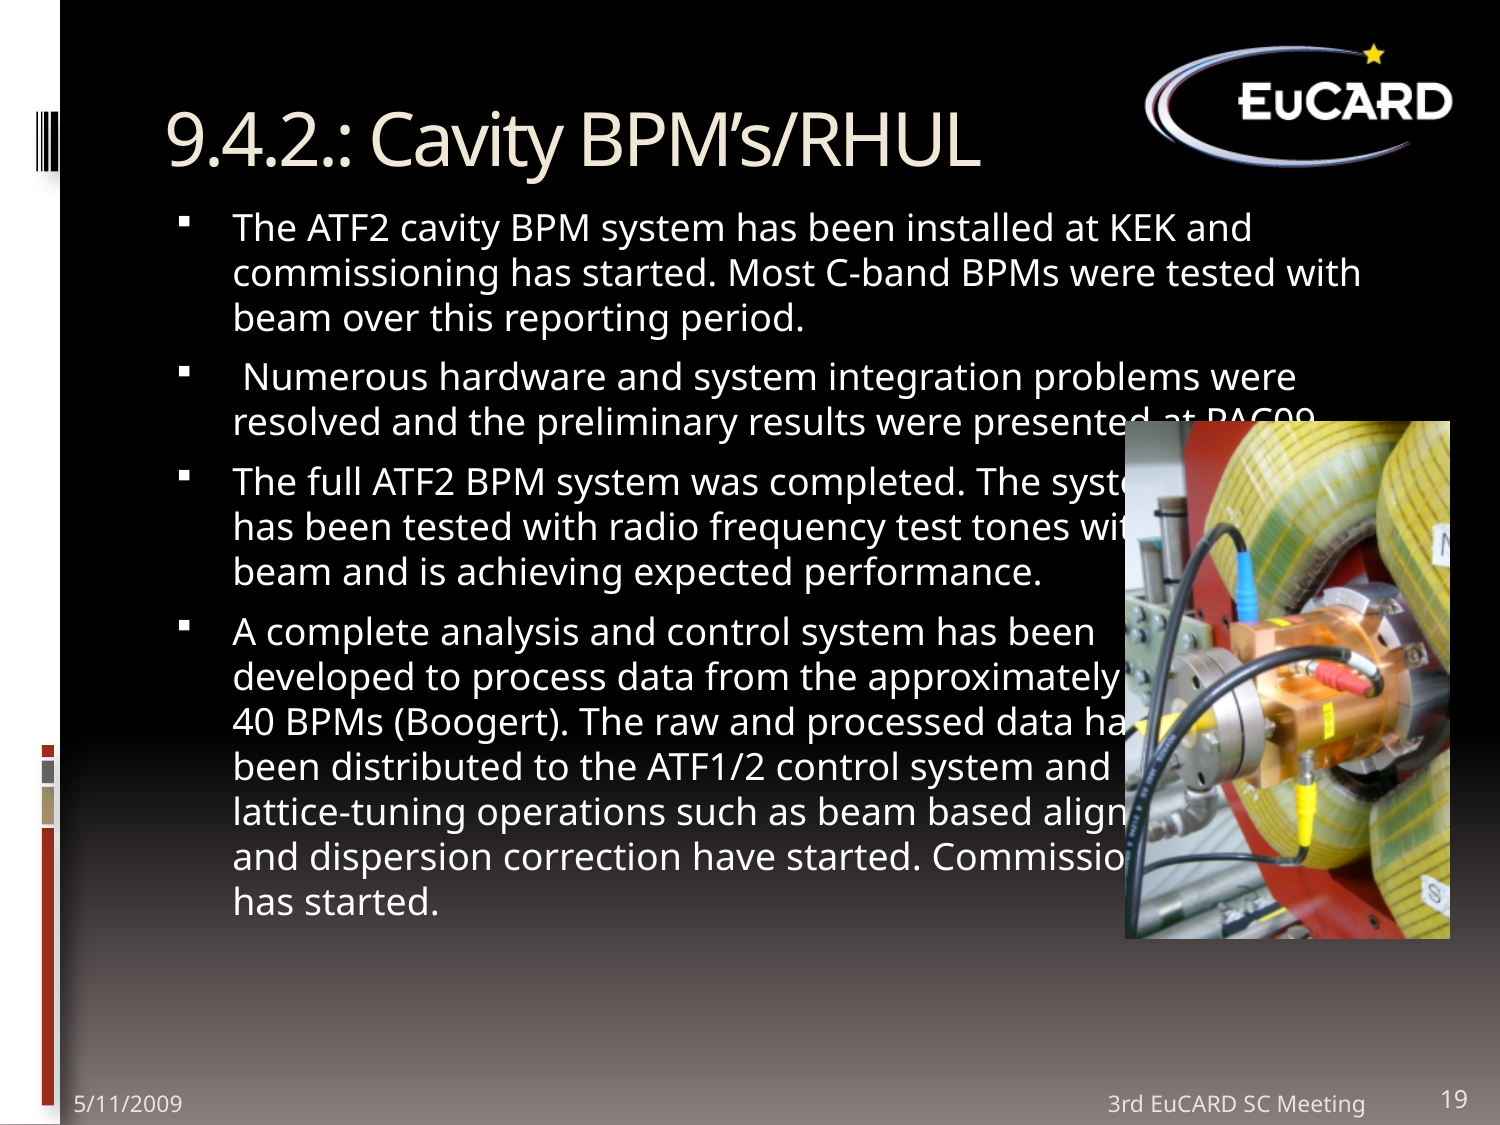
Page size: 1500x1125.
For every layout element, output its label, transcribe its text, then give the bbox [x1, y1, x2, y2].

picture [1133, 23, 1465, 176]
picture [1124, 421, 1451, 939]
slide_number 19 [1425, 1078, 1500, 1125]
list The ATF2 cavity BPM system has been installed at KEK and commissioning has started. Most C-band BPMs were tested with beam over this reporting period. Numerous hardware and system integration problems were resolved and the preliminary results were presented at PAC09. The full ATF2 BPM system was completed. The system has been tested with radio frequency test tones without beam and is achieving expected performance. A complete analysis and control system has been developed to process data from the approximately 40 BPMs (Boogert). The raw and processed data has been distributed to the ATF1/2 control system and lattice-tuning operations such as beam based alignment and dispersion correction have started. Commissioning has started. [150, 196, 1425, 1043]
title 9.4.2.: Cavity BPM’s/RHUL [150, 83, 1137, 196]
footer 3rd EuCARD SC Meeting [468, 1078, 1382, 1125]
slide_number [58, 1078, 409, 1125]
